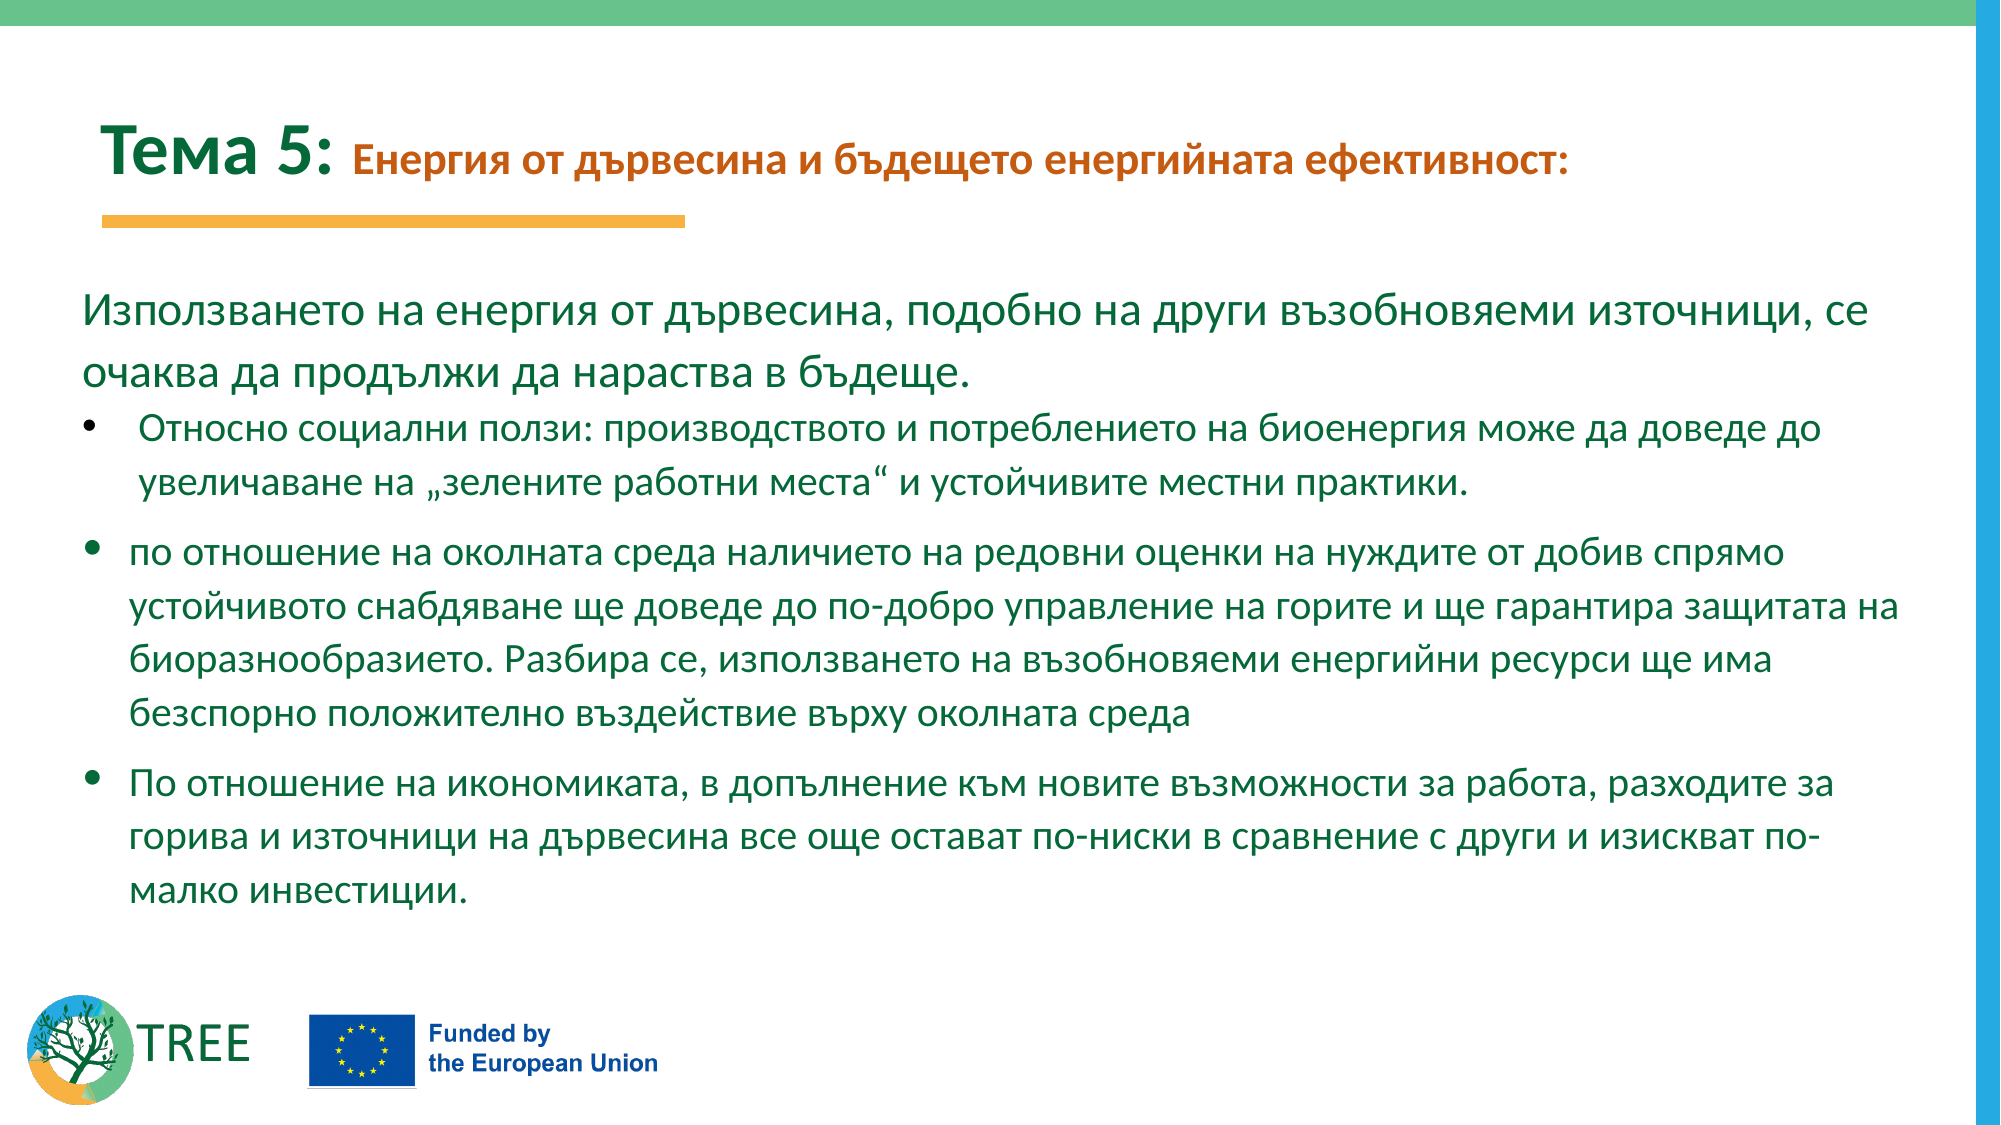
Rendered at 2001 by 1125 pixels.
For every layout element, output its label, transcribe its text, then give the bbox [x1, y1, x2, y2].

picture [304, 1010, 684, 1091]
text_box [0, 0, 1976, 25]
text_box Тема 5: Енергия от дървесина и бъдещето енергийната ефективност: [85, 92, 1923, 198]
text_box Използването на енергия от дървесина, подобно на други възобновяеми източници, се очаква да продължи да нараства в бъдеще. Относно социални ползи: производството и потреблението на биоенергия може да доведе до увеличаване на „зелените работни места“ и устойчивите местни практики. по отношение на околната среда наличието на редовни оценки на нуждите от добив спрямо устойчивото снабдяване ще доведе до по-добро управление на горите и ще гарантира защитата на биоразнообразието. Разбира се, използването на възобновяеми енергийни ресурси ще има безспорно положително въздействие върху околната среда По отношение на икономиката, в допълнение към новите възможности за работа, разходите за горива и източници на дървесина все още остават по-ниски в сравнение с други и изискват по-малко инвестиции. [67, 266, 1942, 984]
picture [26, 995, 249, 1106]
text_box [103, 216, 684, 227]
text_box [1976, 0, 2000, 1125]
